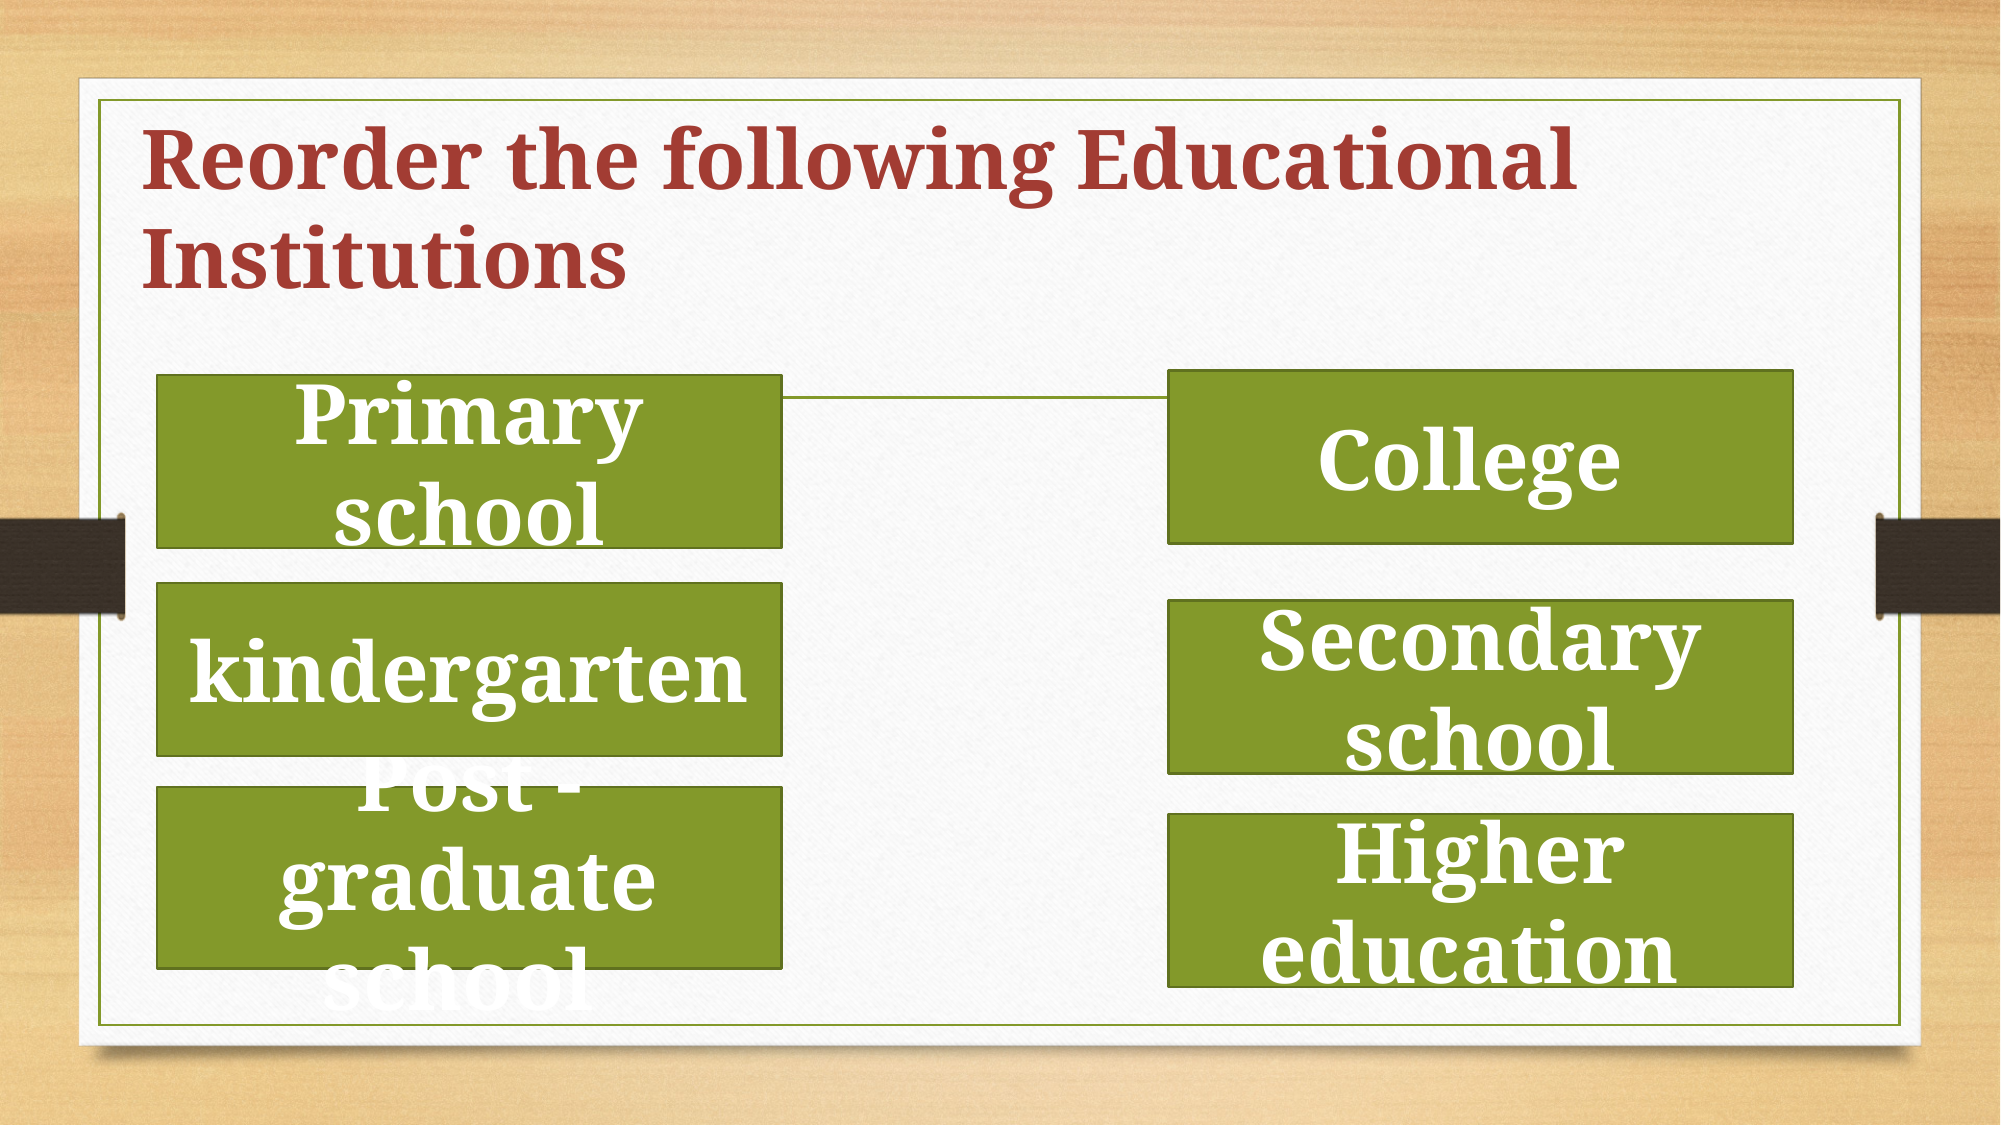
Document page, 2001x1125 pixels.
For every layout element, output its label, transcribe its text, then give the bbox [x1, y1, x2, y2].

text_box Post -graduate school [156, 786, 783, 970]
picture [0, 0, 2001, 1125]
text_box Higher education [1167, 813, 1794, 988]
text_box College [1167, 369, 1794, 545]
text_box Secondary school [1167, 599, 1794, 775]
title Reorder the following Educational Institutions [126, 99, 1813, 314]
text_box Primary school [156, 374, 783, 549]
text_box kindergarten [156, 582, 783, 757]
